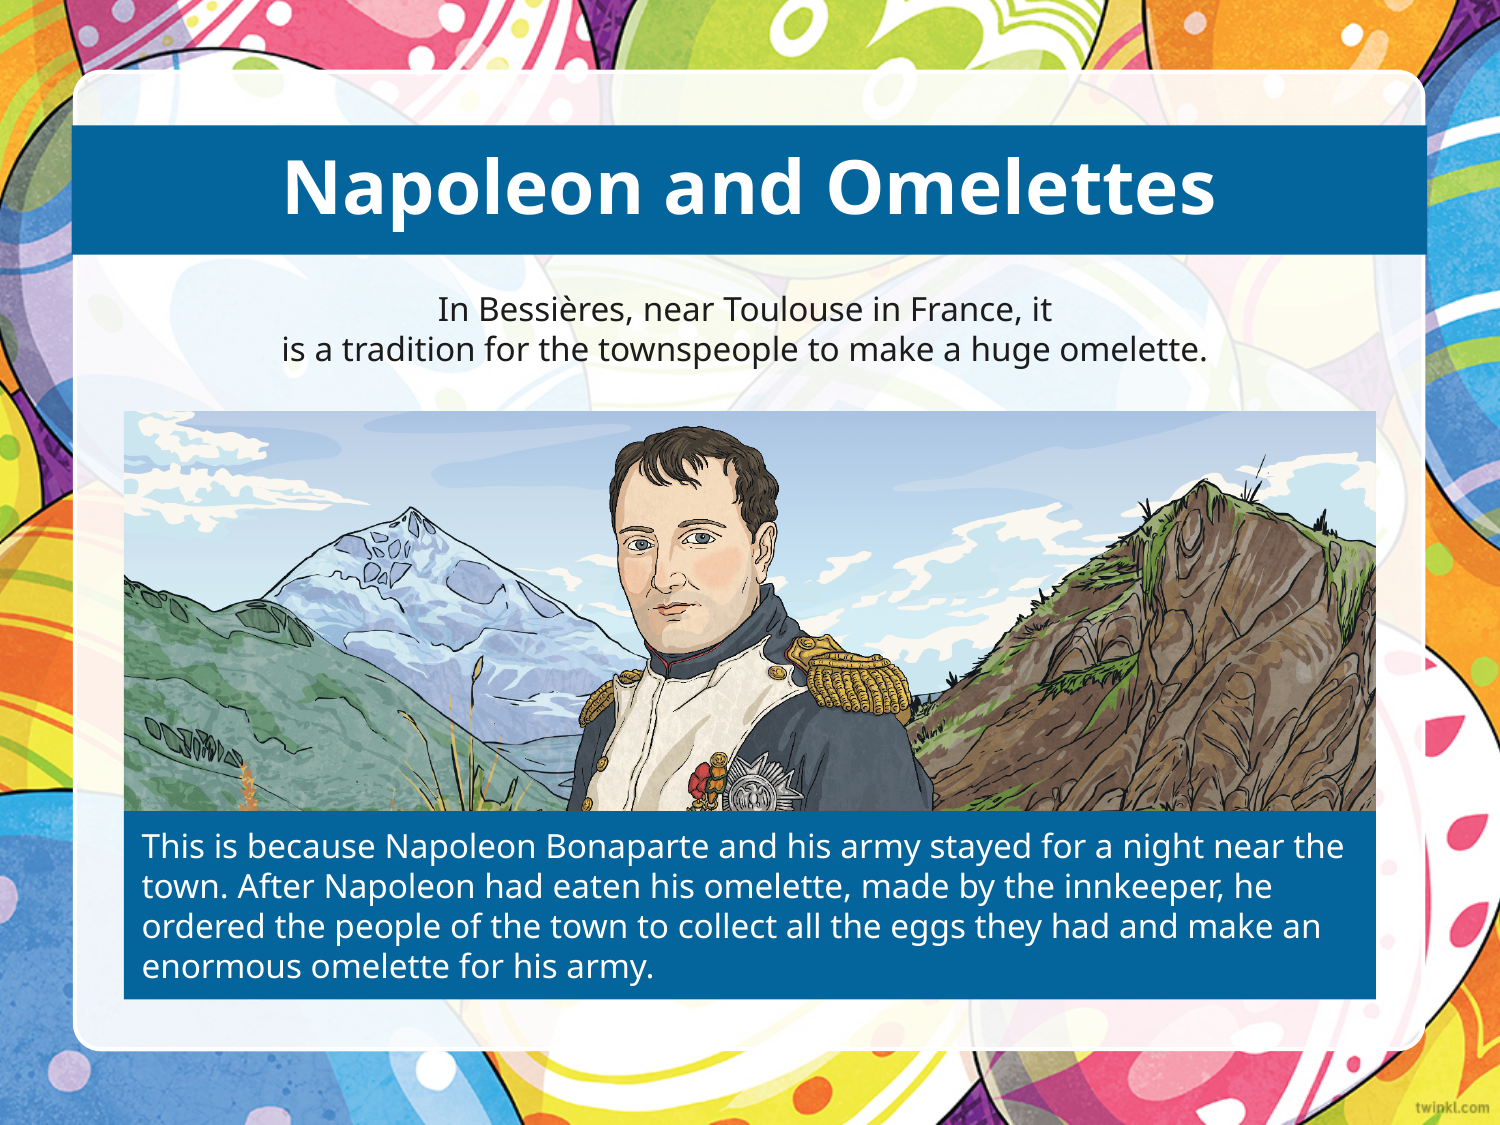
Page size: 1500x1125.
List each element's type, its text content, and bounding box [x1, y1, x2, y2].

text_box In Bessières, near Toulouse in France, it is a tradition for the townspeople to make a huge omelette. [123, 287, 1376, 368]
picture [0, 0, 1500, 1125]
title Napoleon and Omelettes [71, 125, 1428, 255]
text_box This is because Napoleon Bonaparte and his army stayed for a night near the town. After Napoleon had eaten his omelette, made by the innkeeper, he ordered the people of the town to collect all the eggs they had and make an enormous omelette for his army. [123, 810, 1377, 1000]
